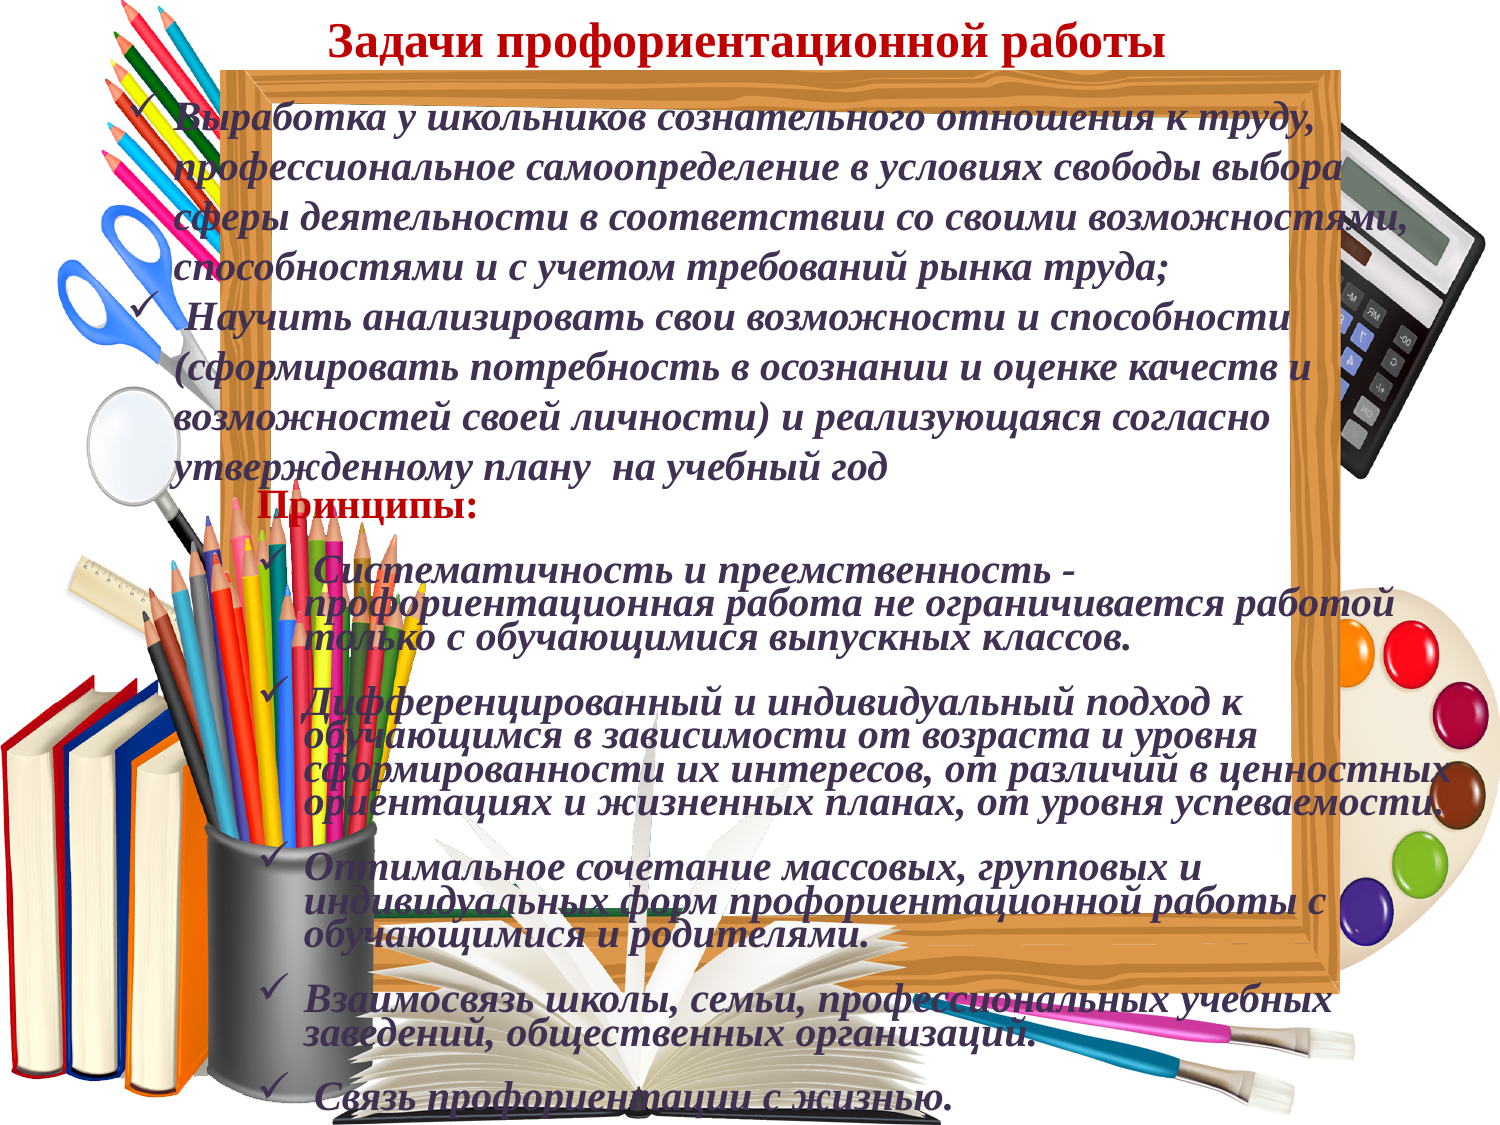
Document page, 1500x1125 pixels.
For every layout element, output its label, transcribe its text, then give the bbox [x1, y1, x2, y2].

text_box Принципы: Систематичность и преемственность - профориентационная работа не ограничивается работой только с обучающимися выпускных классов. Дифференцированный и индивидуальный подход к обучающимся в зависимости от возраста и уровня сформированности их интересов, от различий в ценностных ориентациях и жизненных планах, от уровня успеваемости. Оптимальное сочетание массовых, групповых и индивидуальных форм профориентационной работы с обучающимися и родителями. Взаимосвязь школы, семьи, профессиональных учебных заведений, общественных организаций. Связь профориентации с жизнью. [242, 486, 1500, 1125]
text_box Выработка у школьников сознательного отношения к труду, профессиональное самоопределение в условиях свободы выбора сферы деятельности в соответствии со своими возможностями, способностями и с учетом требований рынка труда; Научить анализировать свои возможности и способности (сформировать потребность в осознании и оценке качеств и возможностей своей личности) и реализующаяся согласно утвержденному плану на учебный год [112, 81, 1447, 496]
picture [0, 0, 1500, 1125]
text_box Задачи профориентационной работы [312, 0, 1199, 75]
